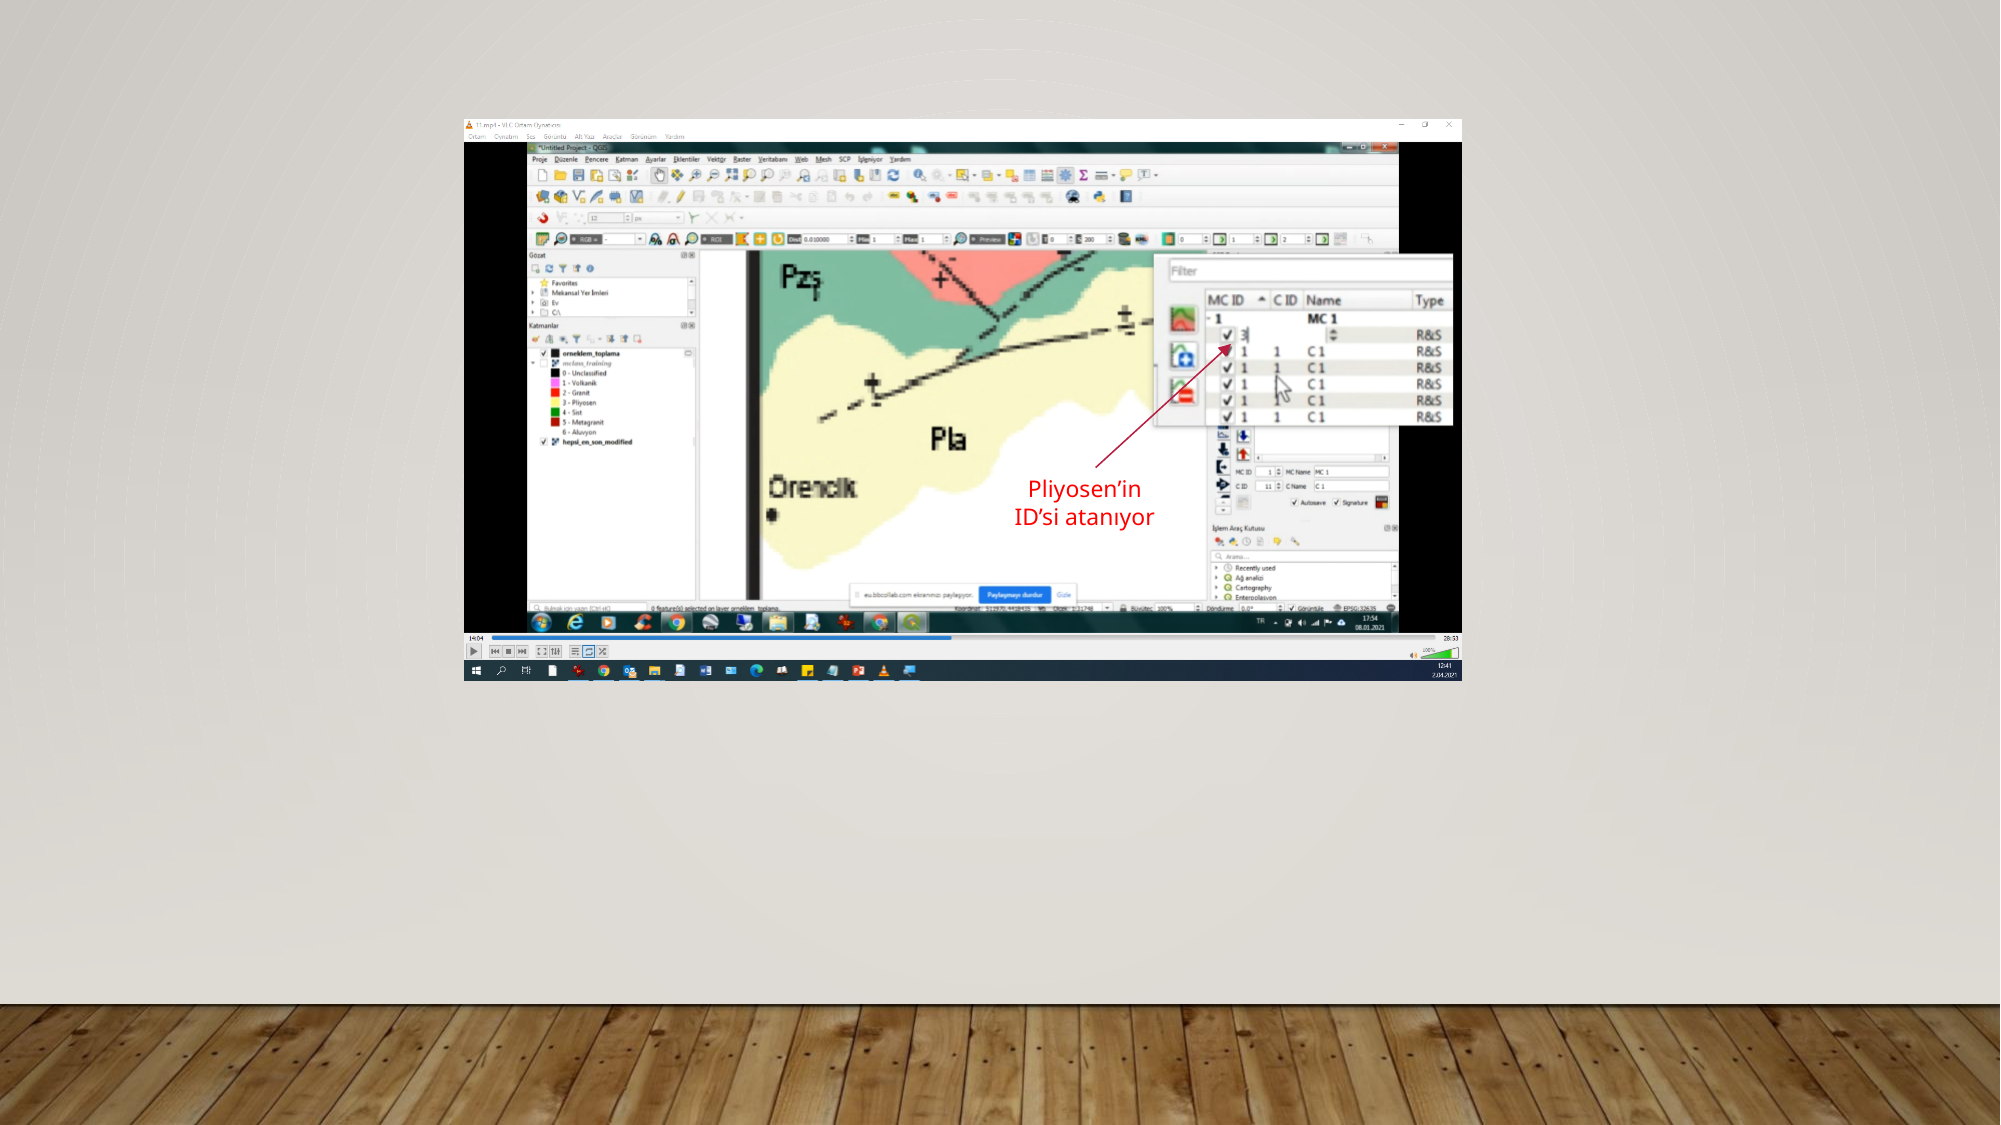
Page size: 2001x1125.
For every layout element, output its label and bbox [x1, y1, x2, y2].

picture [0, 1004, 2000, 1125]
text_box [464, 119, 1463, 681]
